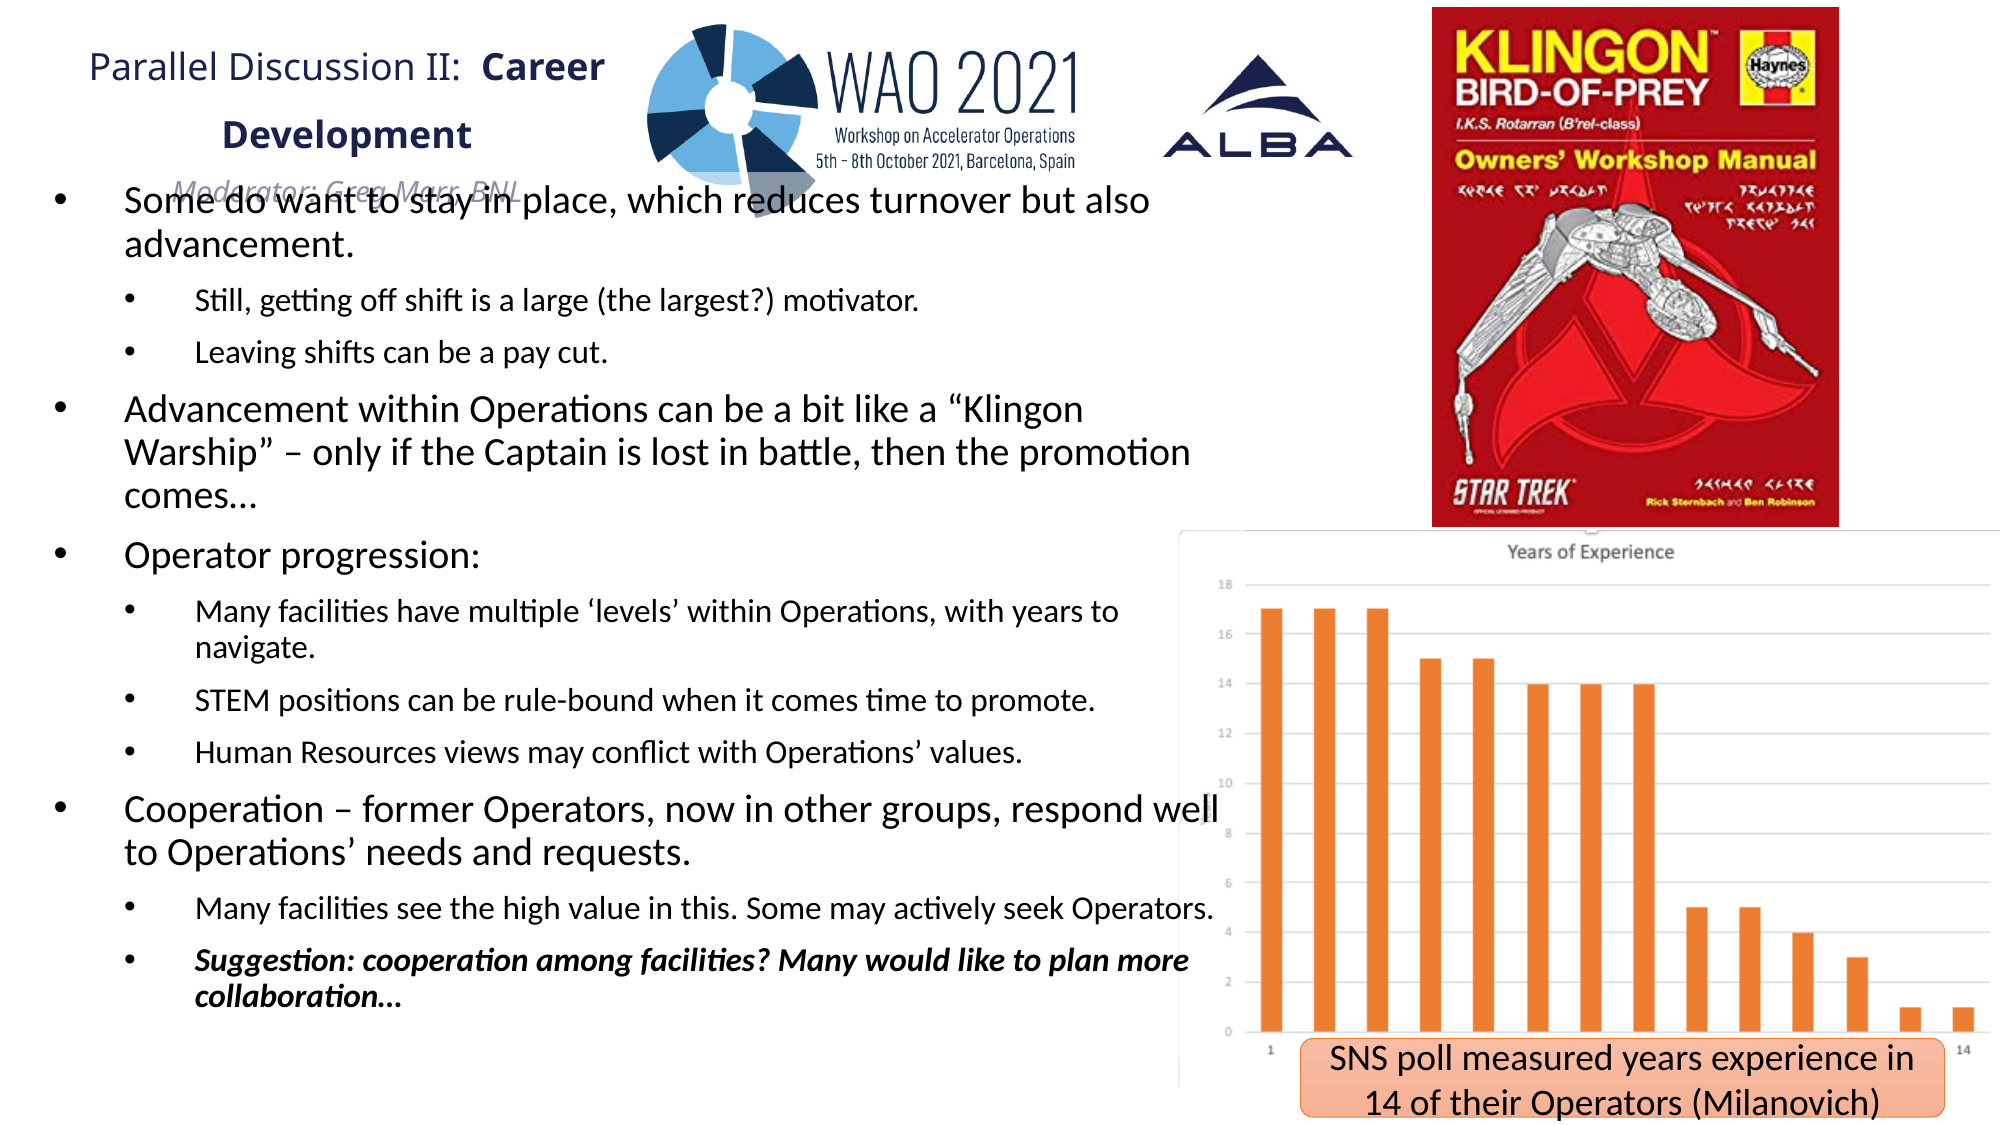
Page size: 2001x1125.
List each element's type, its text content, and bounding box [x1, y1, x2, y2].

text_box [647, 24, 1353, 218]
text_box SNS poll measured years experience in 14 of their Operators (Milanovich) [1299, 1087, 1946, 1118]
text_box Parallel Discussion II: Career Development Moderator: Greg Marr, BNL [0, 13, 695, 216]
picture [1432, 7, 1839, 527]
picture [1178, 530, 2000, 1087]
text_box Some do want to stay in place, which reduces turnover but also advancement. Still, getting off shift is a large (the largest?) motivator. Leaving shifts can be a pay cut. Advancement within Operations can be a bit like a “Klingon Warship” – only if the Captain is lost in battle, then the promotion comes… Operator progression: Many facilities have multiple ‘levels’ within Operations, with years to navigate. STEM positions can be rule-bound when it comes time to promote. Human Resources views may conflict with Operations’ values. Cooperation – former Operators, now in other groups, respond well to Operations’ needs and requests. Many facilities see the high value in this. Some may actively seek Operators. Suggestion: cooperation among facilities? Many would like to plan more collaboration… [38, 172, 1245, 1059]
